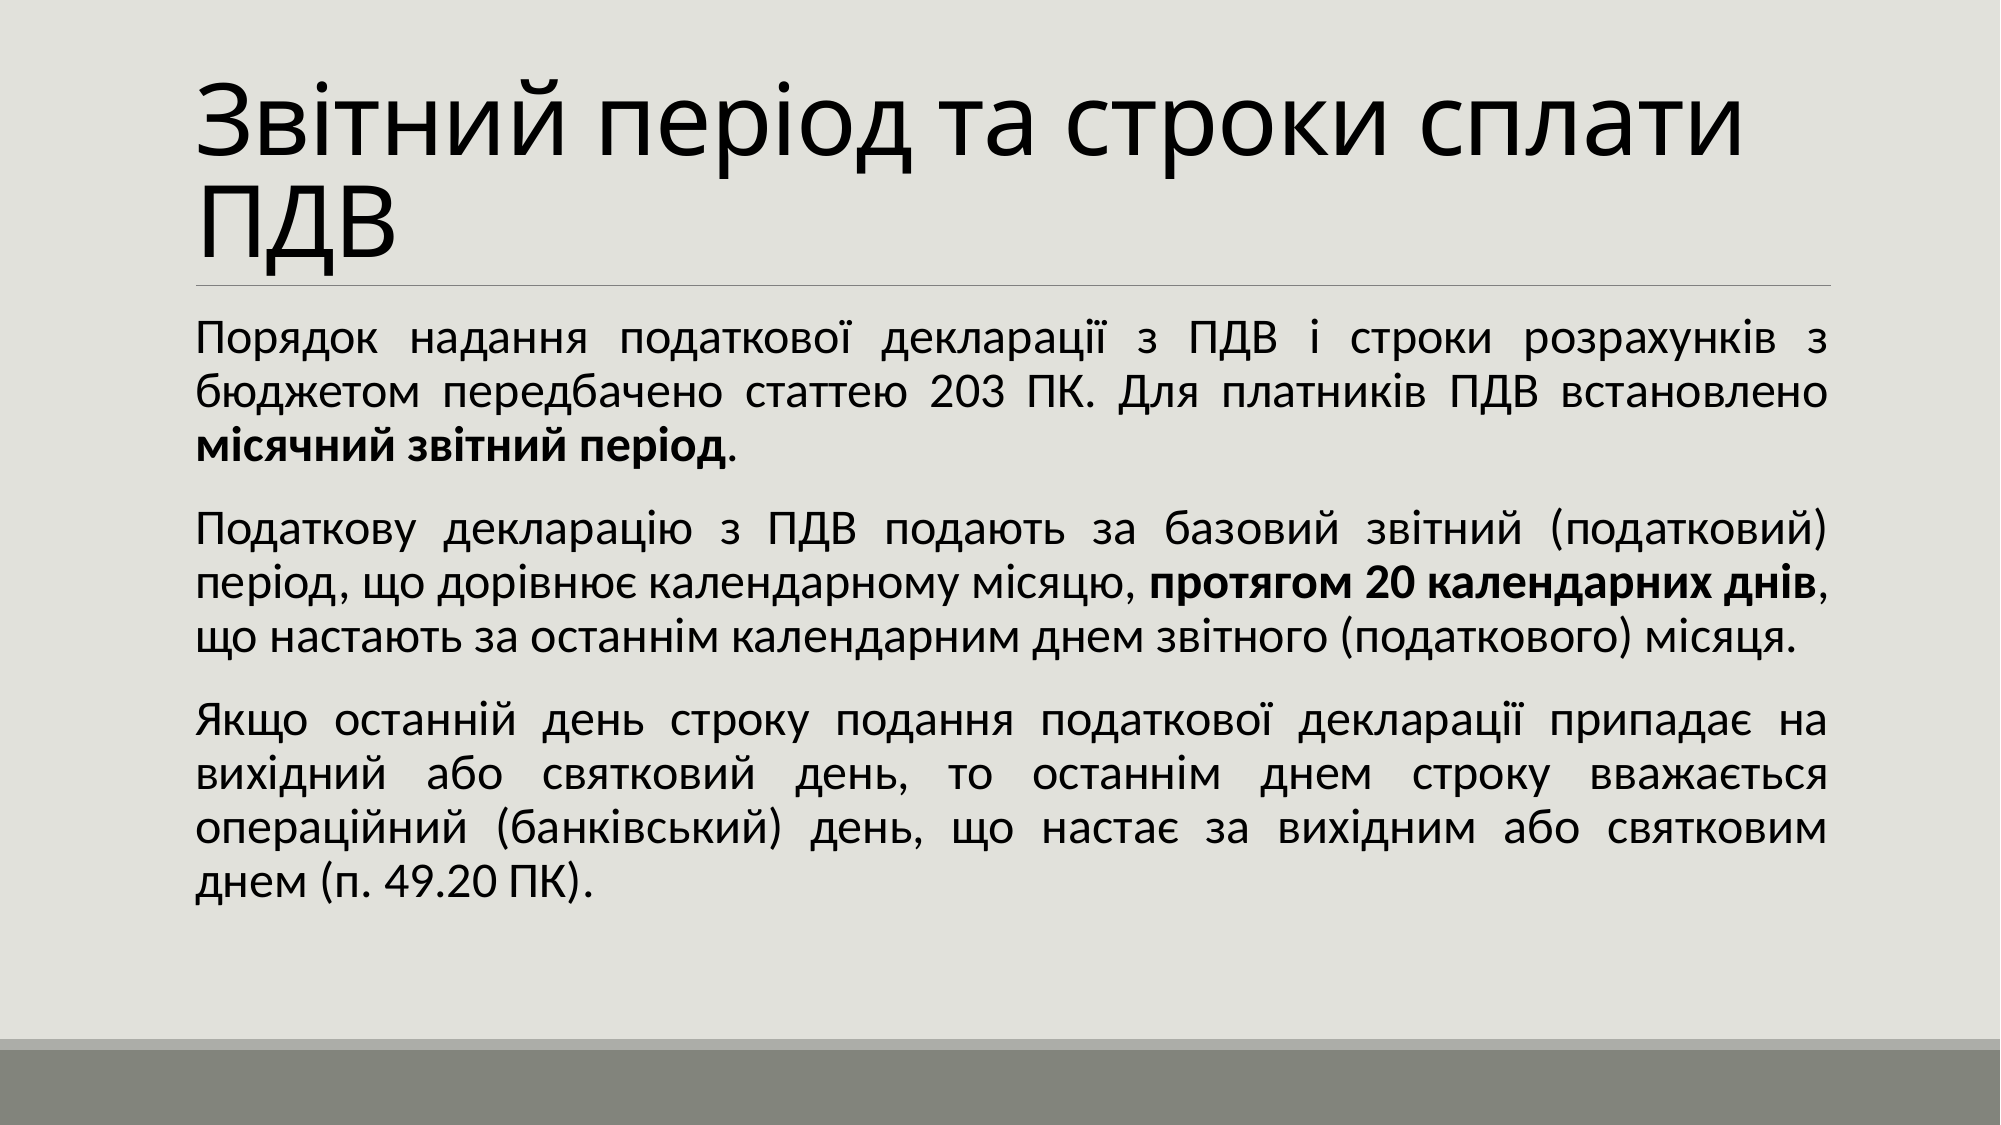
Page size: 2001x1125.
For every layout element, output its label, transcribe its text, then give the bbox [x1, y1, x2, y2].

list Порядок надання податкової декларації з ПДВ і строки розрахунків з бюджетом передбачено статтею 203 ПК. Для платників ПДВ встановлено місячний звітний період. Податкову декларацію з ПДВ подають за базовий звітний (податковий) період, що дорівнює календарному місяцю, протягом 20 календарних днів, що настають за останнім календарним днем звітного (податкового) місяця. Якщо останній день строку подання податкової декларації припадає на вихідний або святковий день, то останнім днем строку вважається операційний (банківський) день, що настає за вихідним або святковим днем (п. 49.20 ПК). [180, 302, 1830, 963]
title Звітний період та строки сплати ПДВ [180, 47, 1830, 285]
